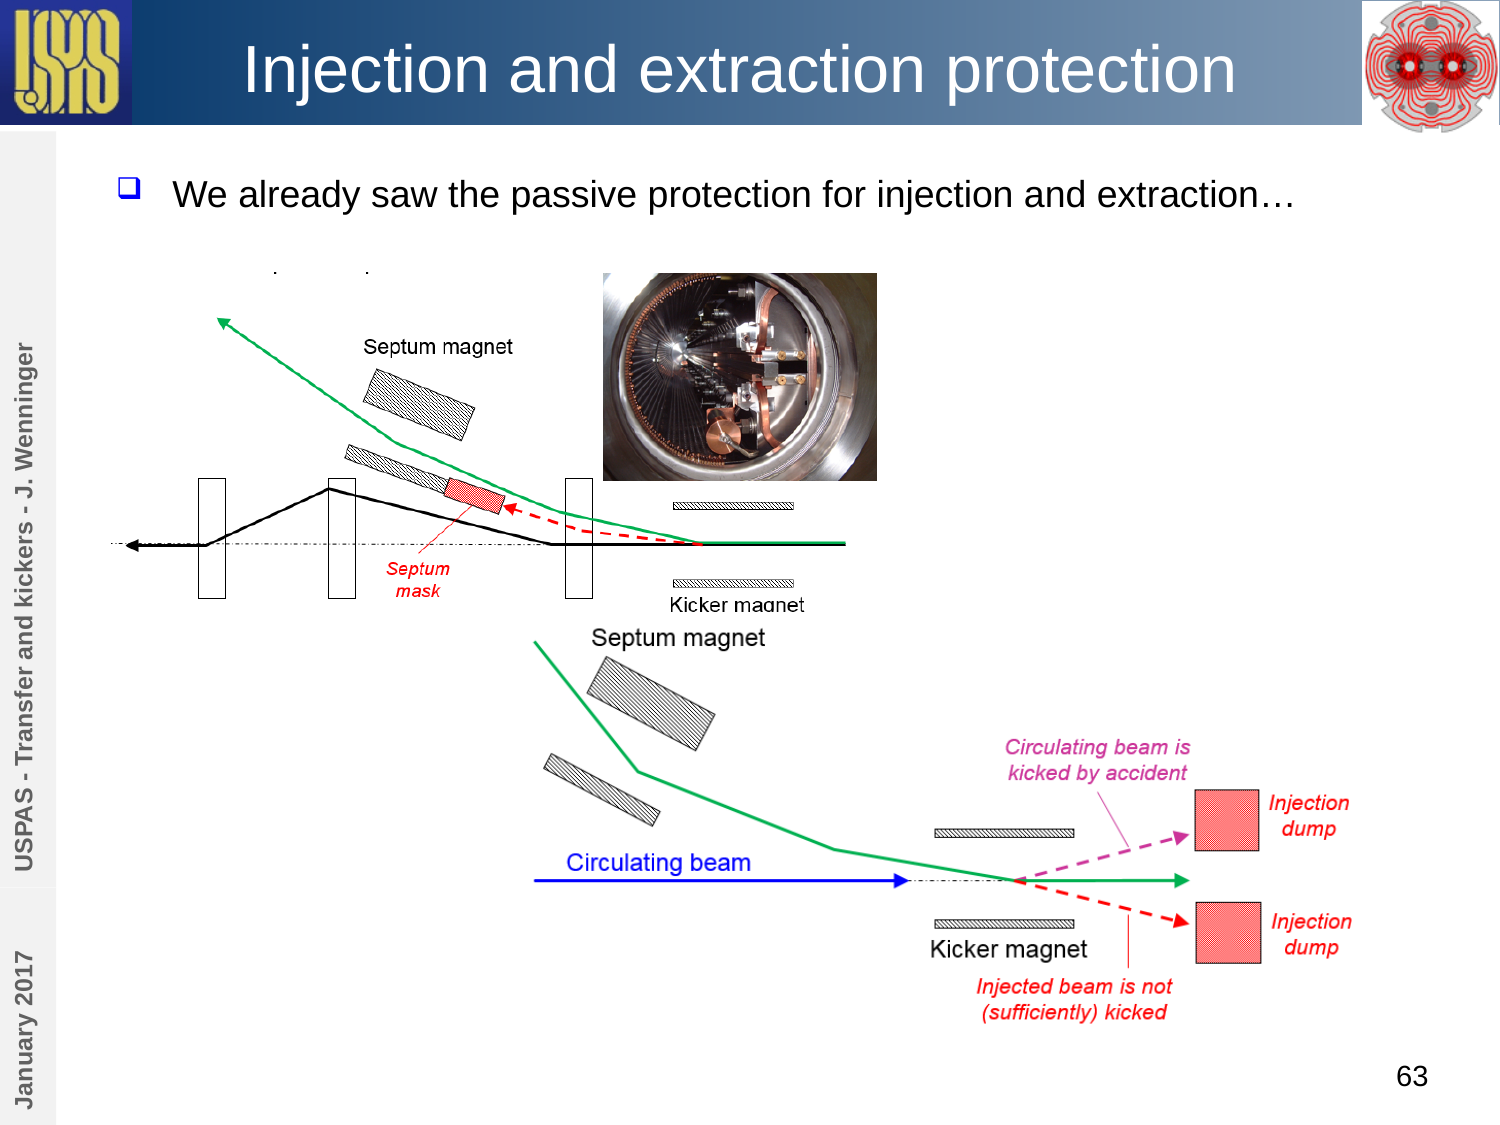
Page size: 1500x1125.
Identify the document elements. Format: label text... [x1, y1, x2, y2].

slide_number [0, 888, 57, 1125]
slide_number 63 [1293, 1049, 1444, 1103]
picture [110, 272, 1358, 1038]
picture [0, 0, 131, 125]
footer USPAS - Transfer and kickers - J. Wenninger [0, 131, 57, 888]
title Injection and extraction protection [131, 0, 1351, 132]
list We already saw the passive protection for injection and extraction… [101, 162, 1444, 336]
